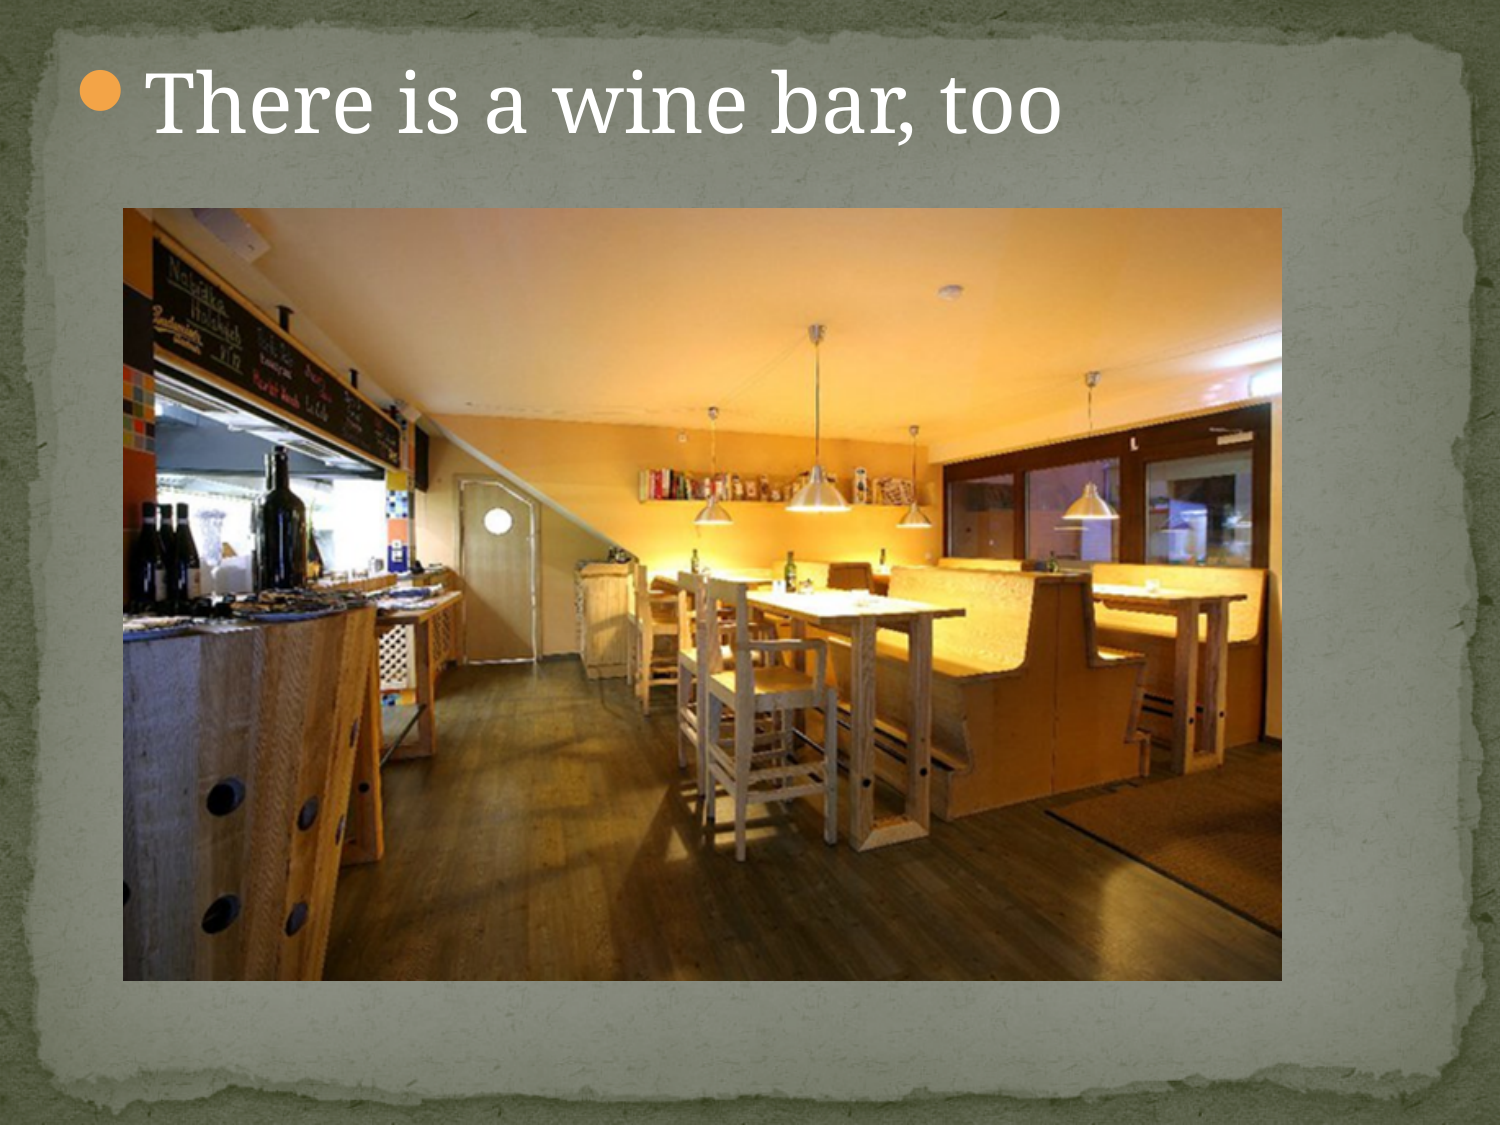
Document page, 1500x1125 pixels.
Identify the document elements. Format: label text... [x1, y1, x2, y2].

picture [123, 208, 1282, 981]
list There is a wine bar, too [58, 42, 1409, 793]
